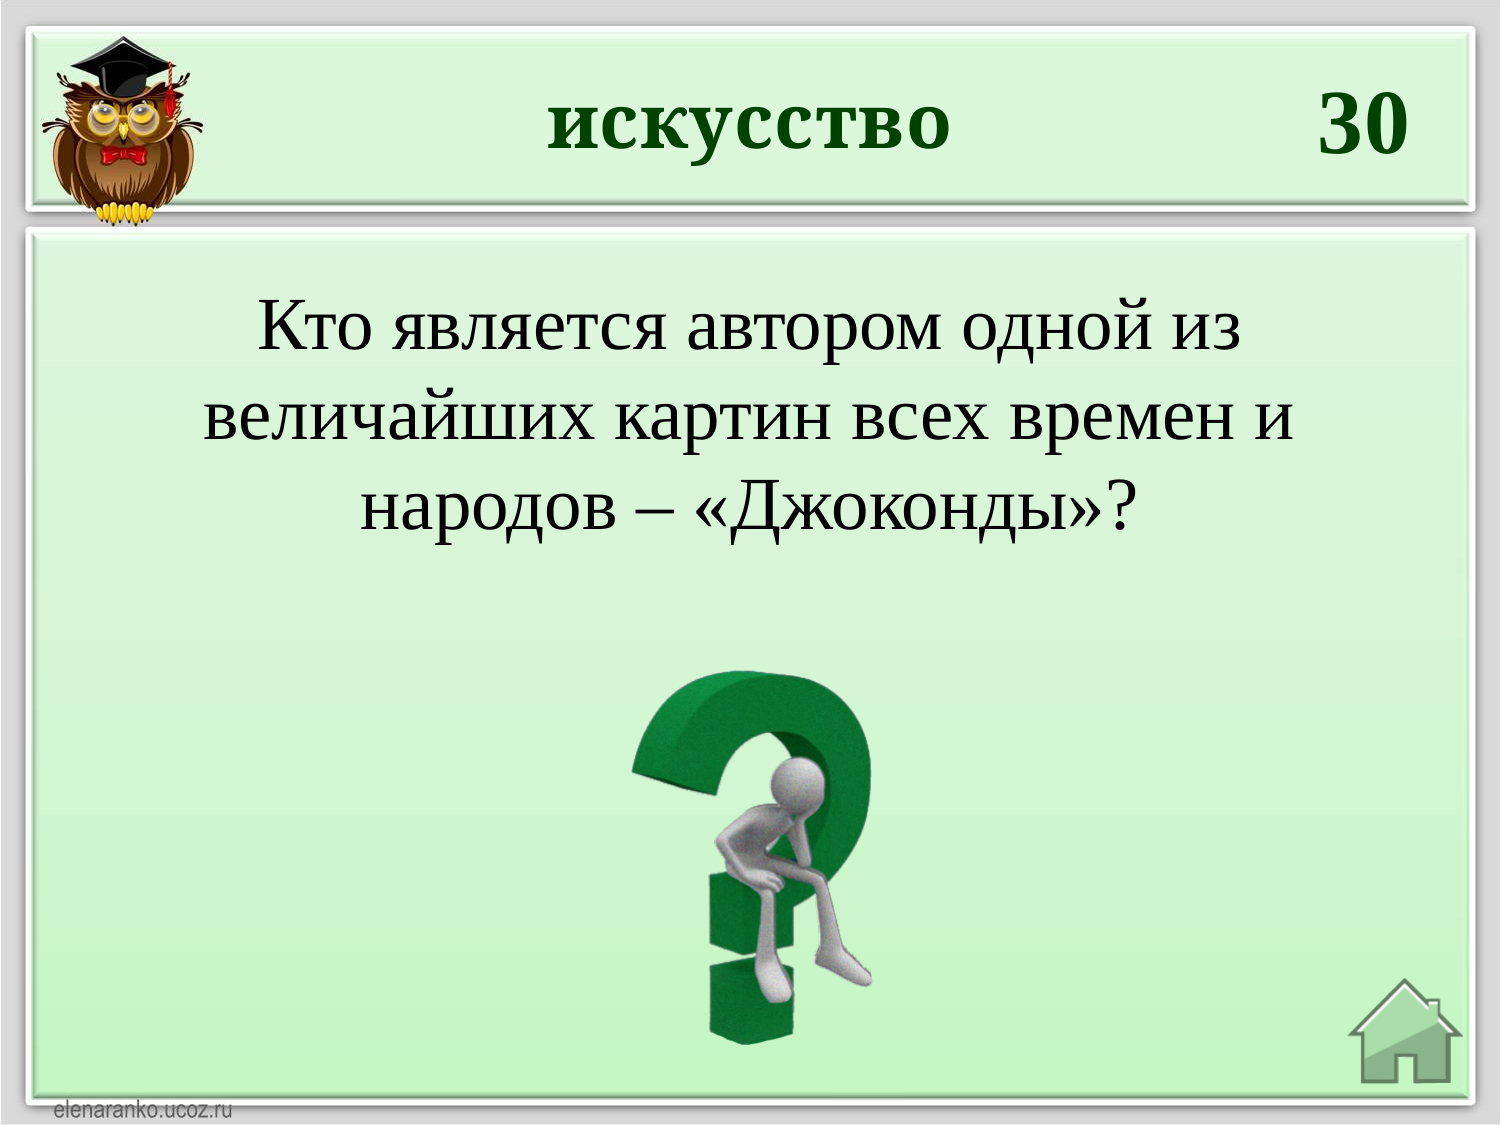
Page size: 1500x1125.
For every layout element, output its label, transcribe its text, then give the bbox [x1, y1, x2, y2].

text_box Кто является автором одной из величайших картин всех времен и народов – «Джоконды»? [53, 267, 1447, 552]
text_box 30 [1281, 54, 1447, 180]
text_box искусство [218, 66, 1281, 172]
picture [0, 0, 1500, 1125]
